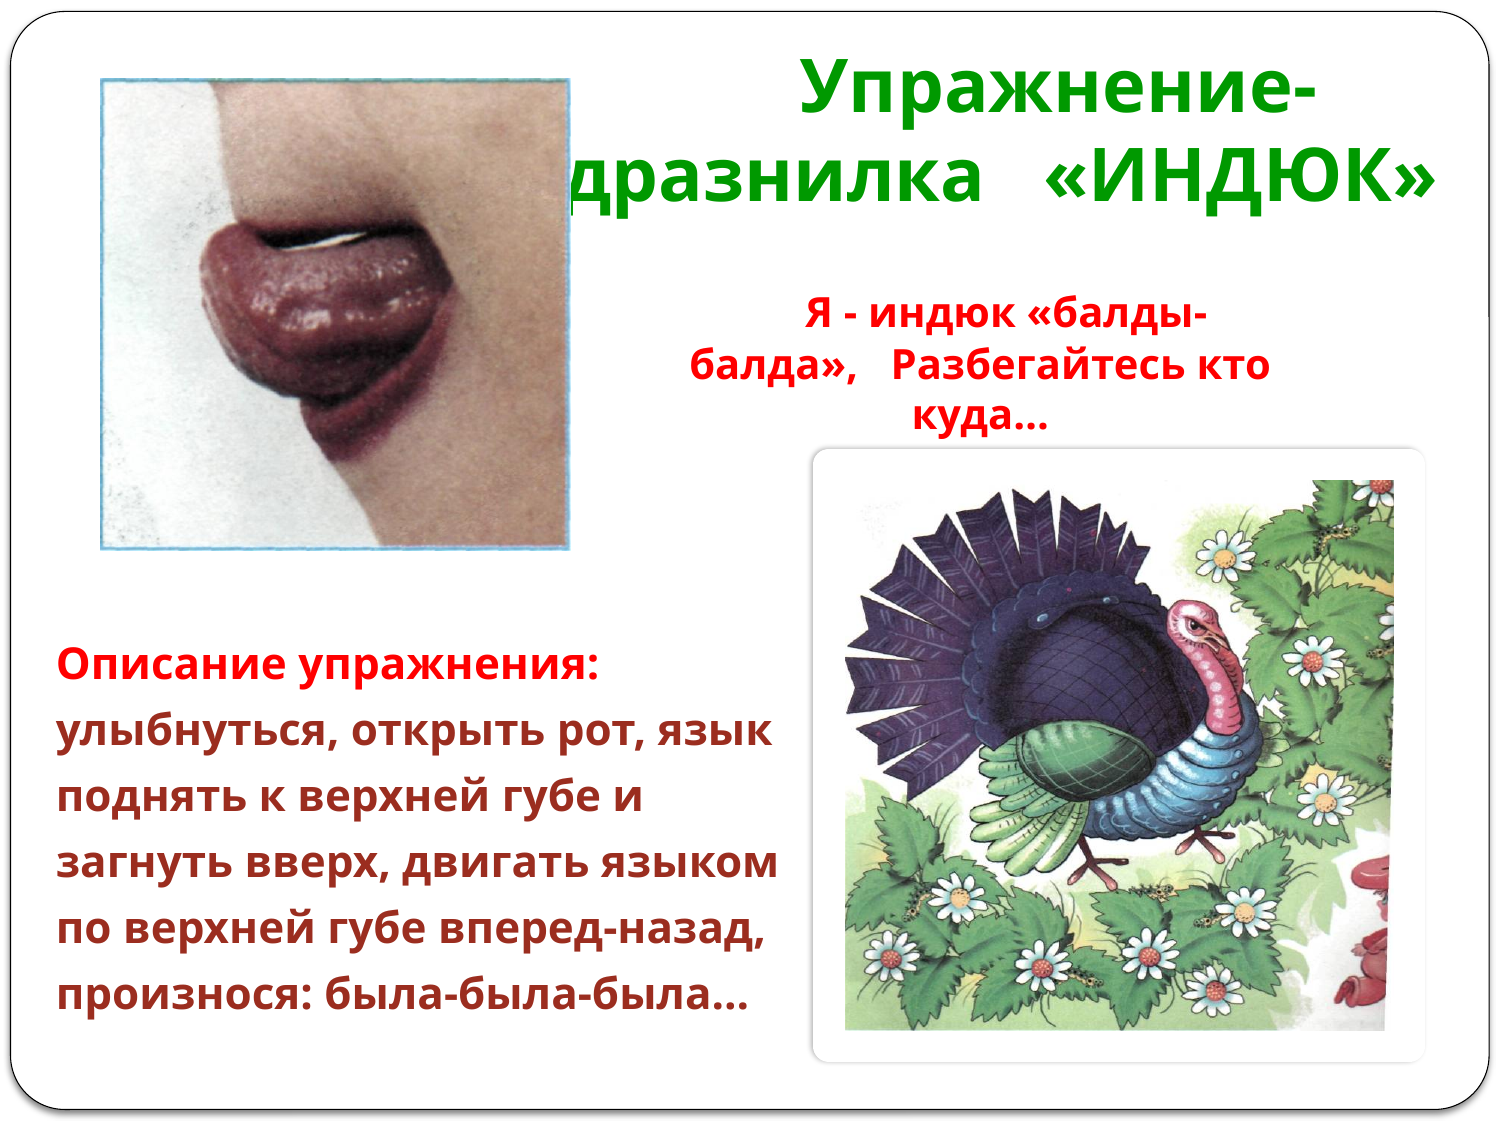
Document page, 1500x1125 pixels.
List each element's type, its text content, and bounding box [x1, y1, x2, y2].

picture [100, 77, 571, 551]
list Описание упражнения: улыбнуться, открыть рот, язык поднять к верхней губе и загнуть вверх, двигать языком по верхней губе вперед-назад, произнося: была-была-была… [41, 574, 813, 1059]
text_box Я - индюк «балды-балда», Разбегайтесь кто куда… [655, 270, 1306, 445]
title Упражнение-дразнилка «ИНДЮК» [501, 31, 1500, 232]
picture [844, 479, 1394, 1031]
